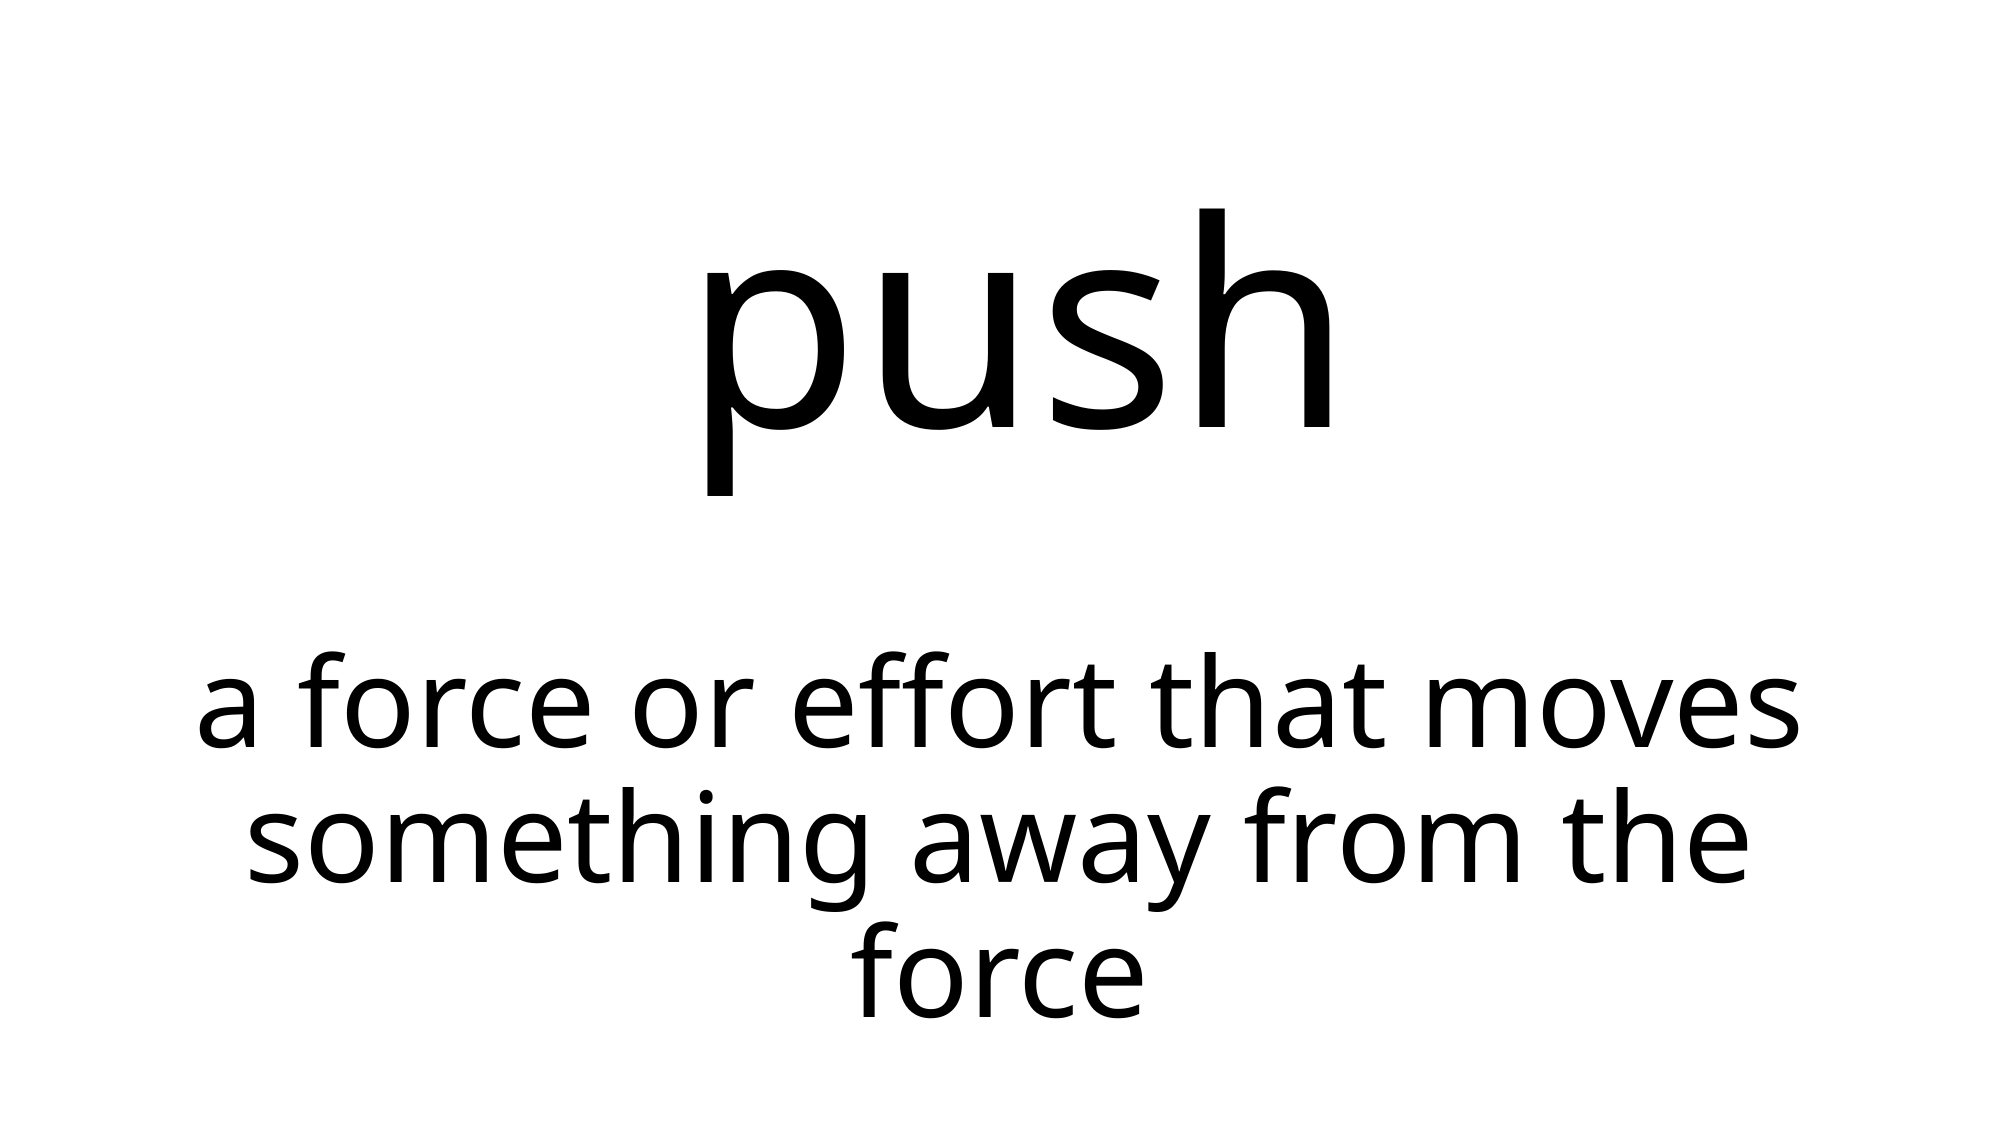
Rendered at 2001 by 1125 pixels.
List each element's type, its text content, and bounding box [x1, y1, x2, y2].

title push [156, 93, 1882, 575]
list a force or effort that moves something away from the force [137, 631, 1863, 1065]
